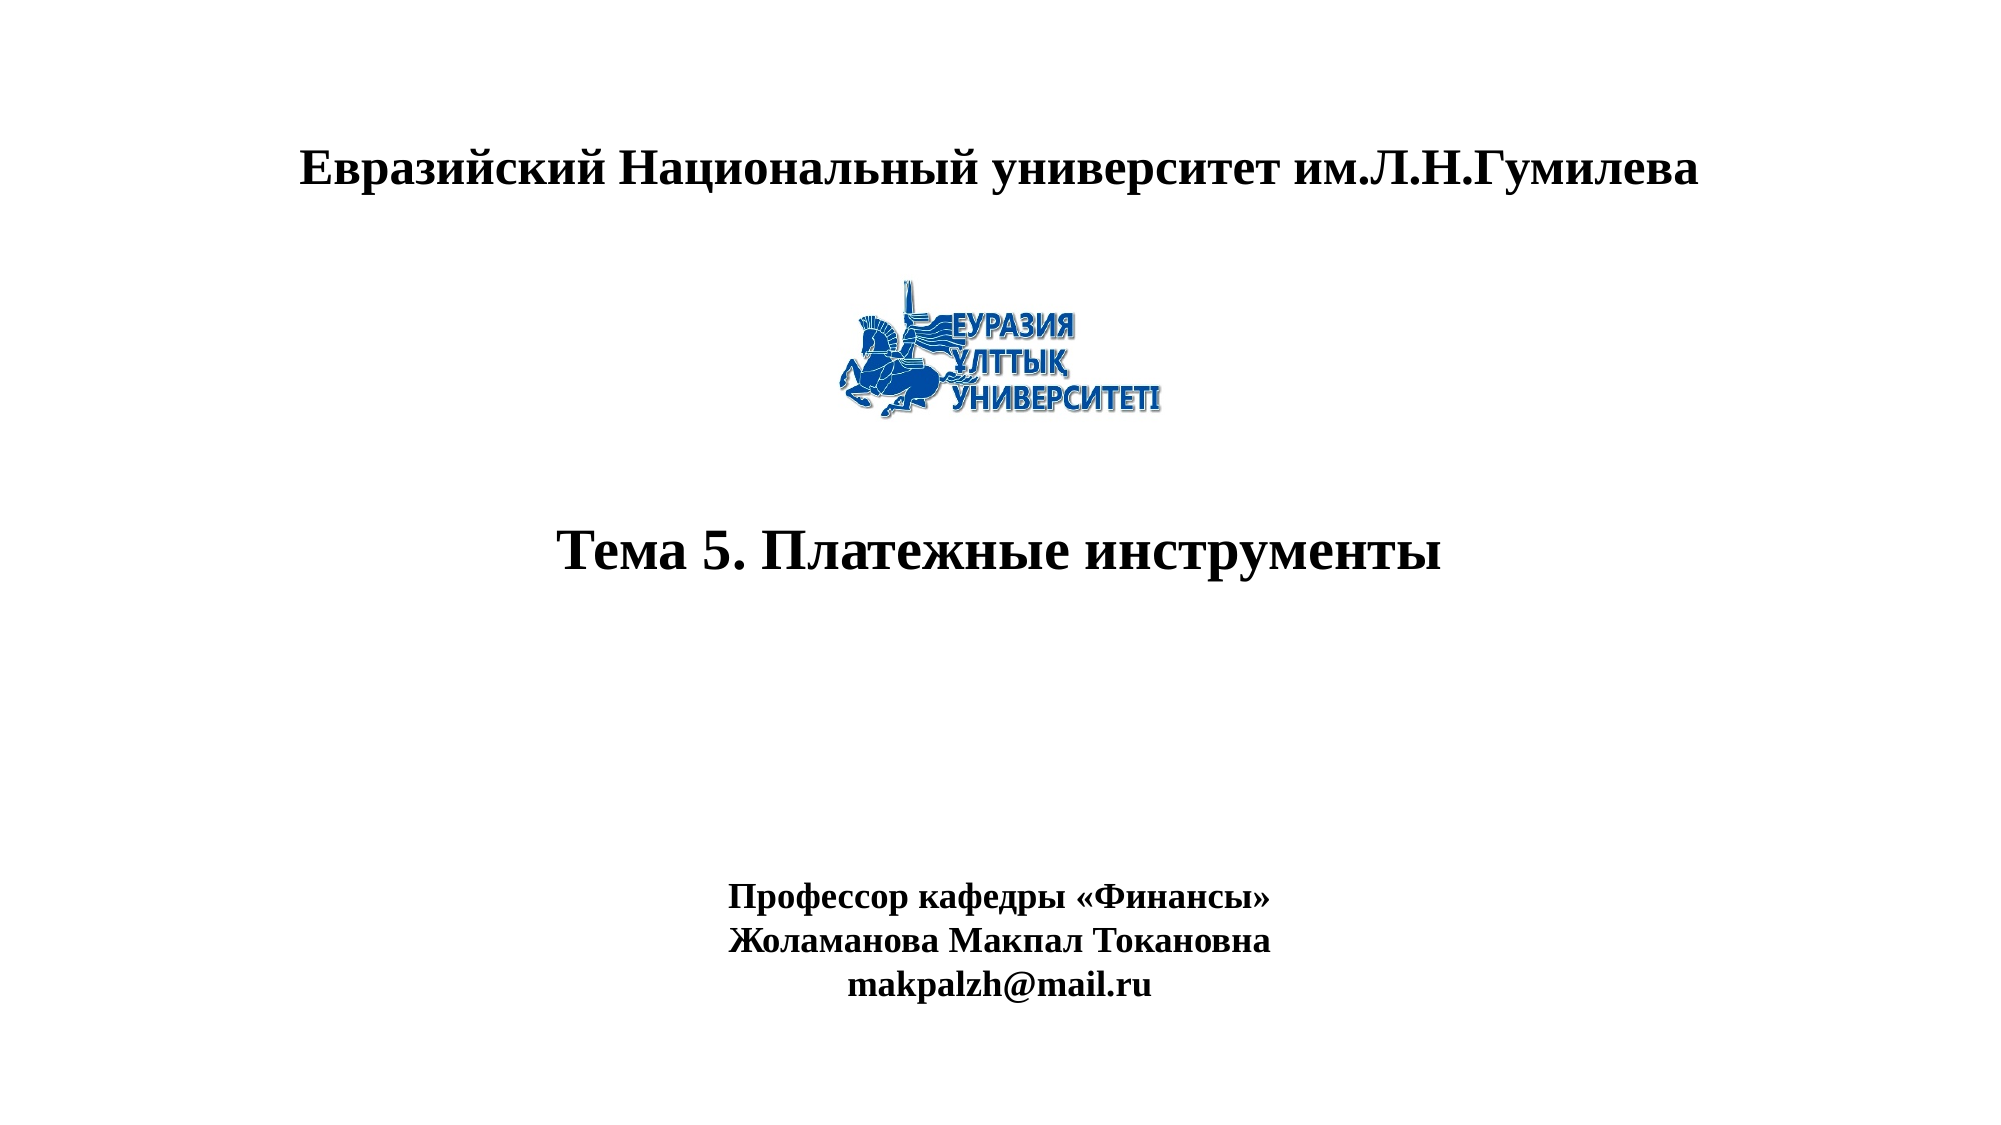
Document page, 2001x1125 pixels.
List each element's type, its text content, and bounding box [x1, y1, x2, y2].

picture [813, 259, 1187, 446]
list Евразийский Национальный университет им.Л.Н.Гумилева Тема 5. Платежные инструменты Профессор кафедры «Финансы» Жоламанова Макпал Токановна makpalzh@mail.ru [137, 125, 1863, 1014]
